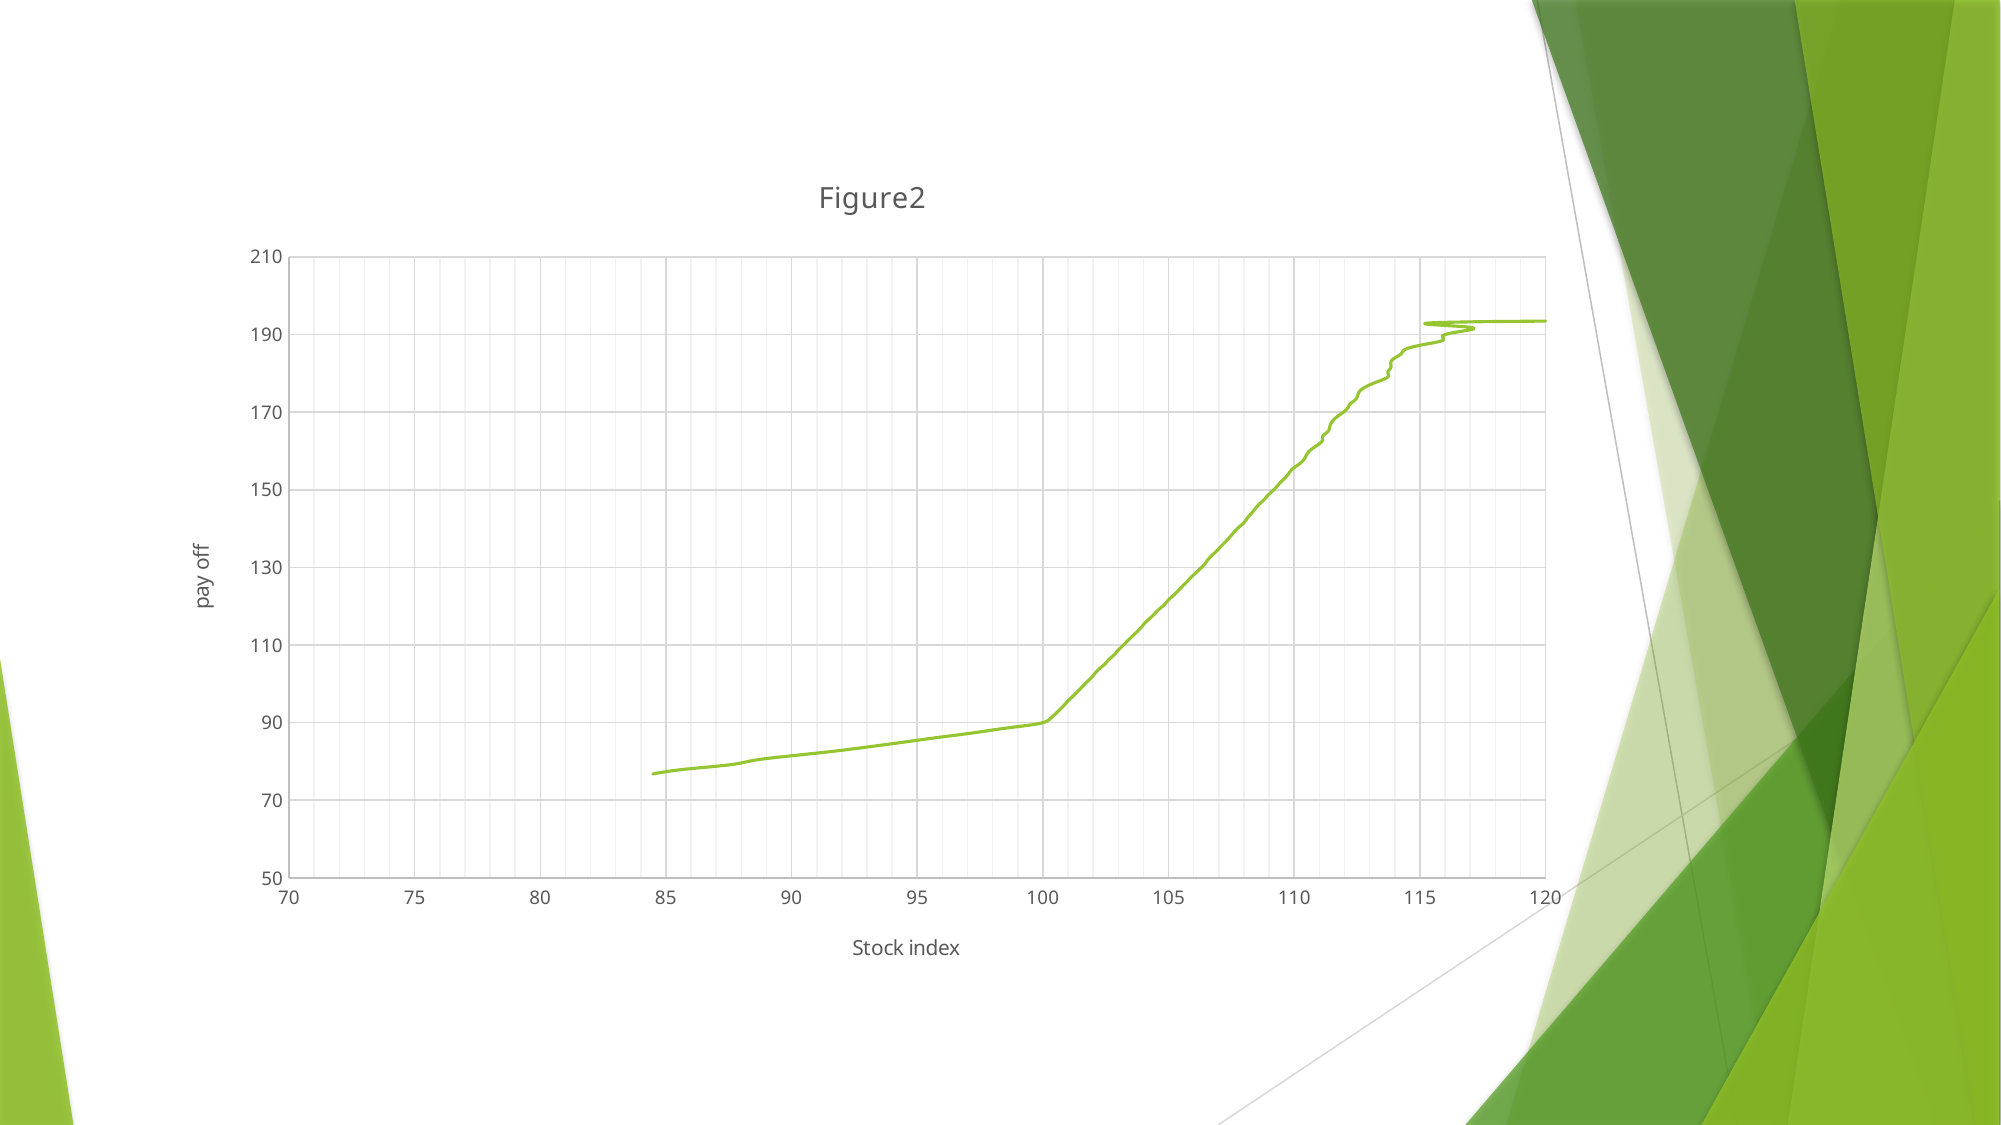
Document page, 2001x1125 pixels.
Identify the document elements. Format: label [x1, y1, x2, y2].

chart [153, 143, 1592, 994]
